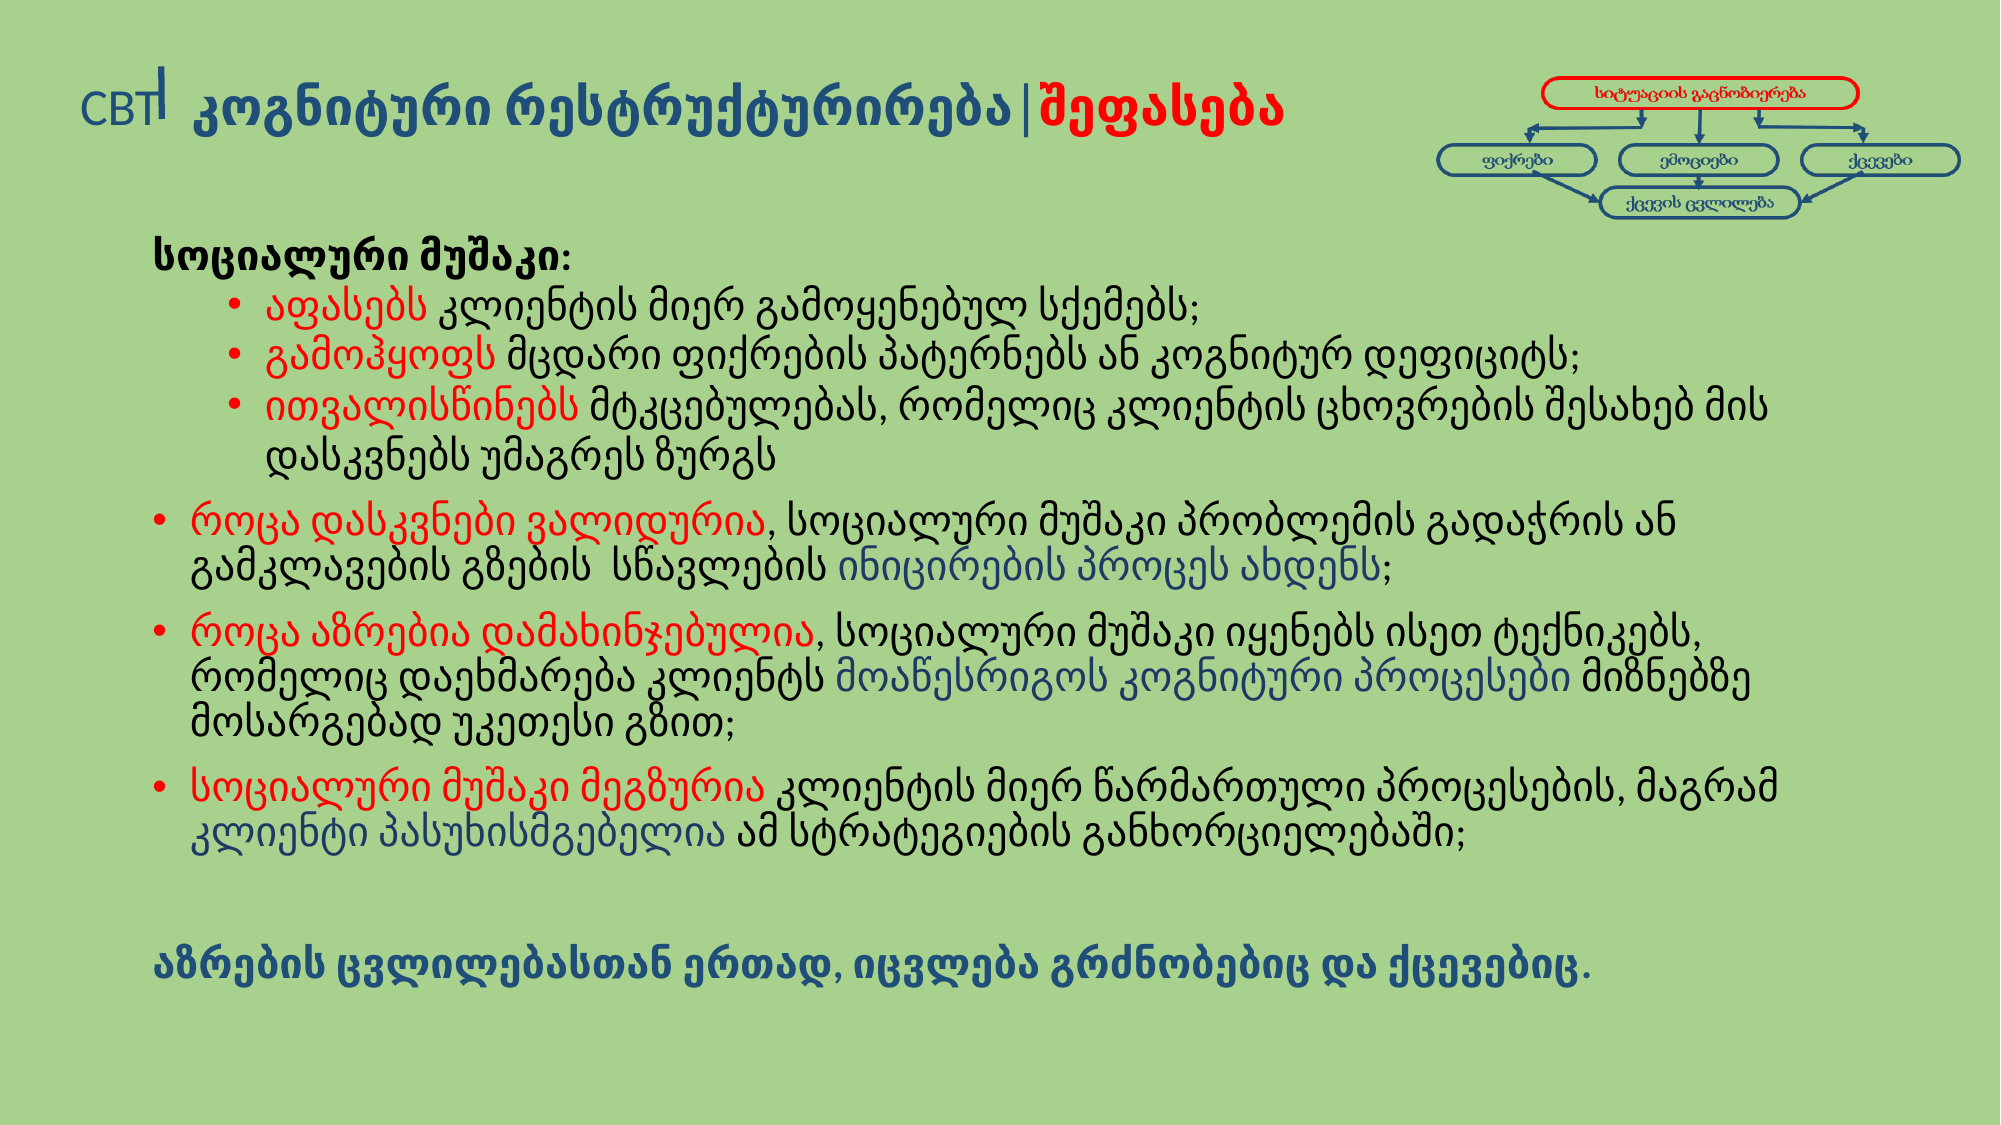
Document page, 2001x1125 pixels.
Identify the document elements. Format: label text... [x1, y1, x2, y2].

list სოციალური მუშაკი: აფასებს კლიენტის მიერ გამოყენებულ სქემებს; გამოჰყოფს მცდარი ფიქრების პატერნებს ან კოგნიტურ დეფიციტს; ითვალისწინებს მტკცებულებას, რომელიც კლიენტის ცხოვრების შესახებ მის დასკვნებს უმაგრეს ზურგს როცა დასკვნები ვალიდურია, სოციალური მუშაკი პრობლემის გადაჭრის ან გამკლავების გზების სწავლების ინიცირების პროცეს ახდენს; როცა აზრებია დამახინჯებულია, სოციალური მუშაკი იყენებს ისეთ ტექნიკებს, რომელიც დაეხმარება კლიენტს მოაწესრიგოს კოგნიტური პროცესები მიზნებზე მოსარგებად უკეთესი გზით; სოციალური მუშაკი მეგზურია კლიენტის მიერ წარმართული პროცესების, მაგრამ კლიენტი პასუხისმგებელია ამ სტრატეგიების განხორციელებაში; აზრების ცვლილებასთან ერთად, იცვლება გრძნობებიც და ქცევებიც. [137, 222, 1863, 1014]
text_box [64, 65, 1961, 222]
